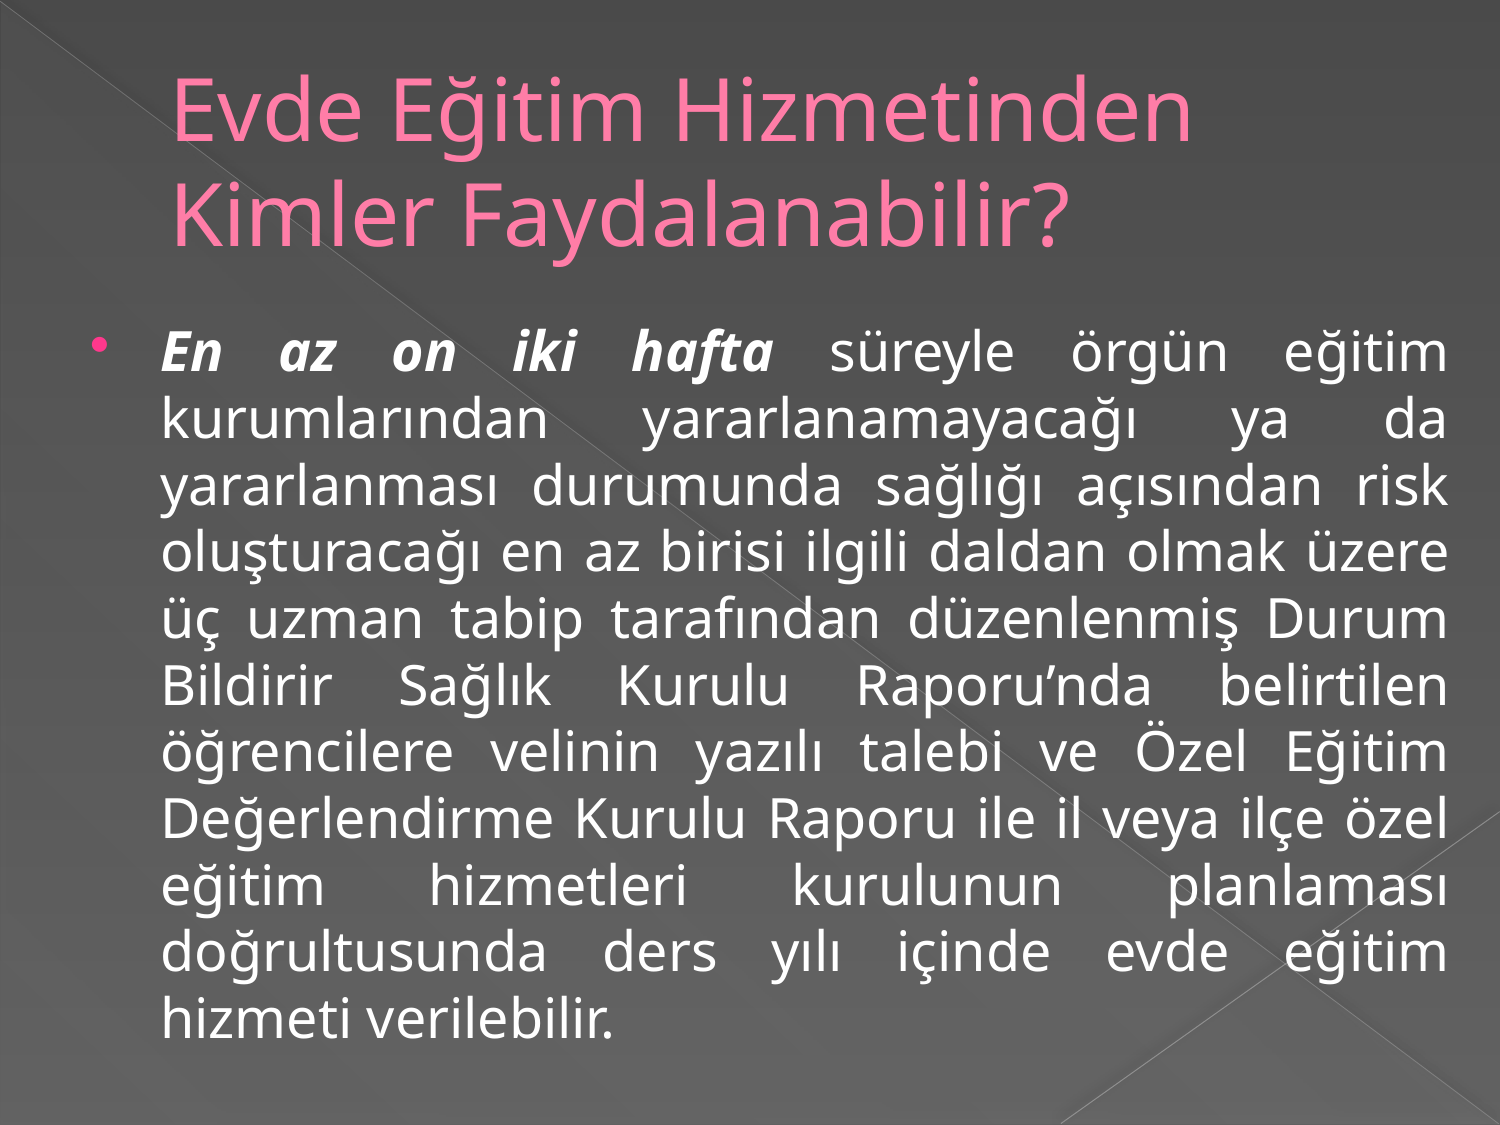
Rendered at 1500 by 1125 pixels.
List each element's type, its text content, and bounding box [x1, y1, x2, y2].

title Evde Eğitim Hizmetinden Kimler Faydalanabilir? [75, 43, 1425, 274]
list En az on iki hafta süreyle örgün eğitim kurumlarından yararlanamayacağı ya da yararlanması durumunda sağlığı açısından risk oluşturacağı en az birisi ilgili daldan olmak üzere üç uzman tabip tarafından düzenlenmiş Durum Bildirir Sağlık Kurulu Raporu’nda belirtilen öğrencilere velinin yazılı talebi ve Özel Eğitim Değerlendirme Kurulu Raporu ile il veya ilçe özel eğitim hizmetleri kurulunun planlaması doğrultusunda ders yılı içinde evde eğitim hizmeti verilebilir. [75, 308, 1465, 1059]
